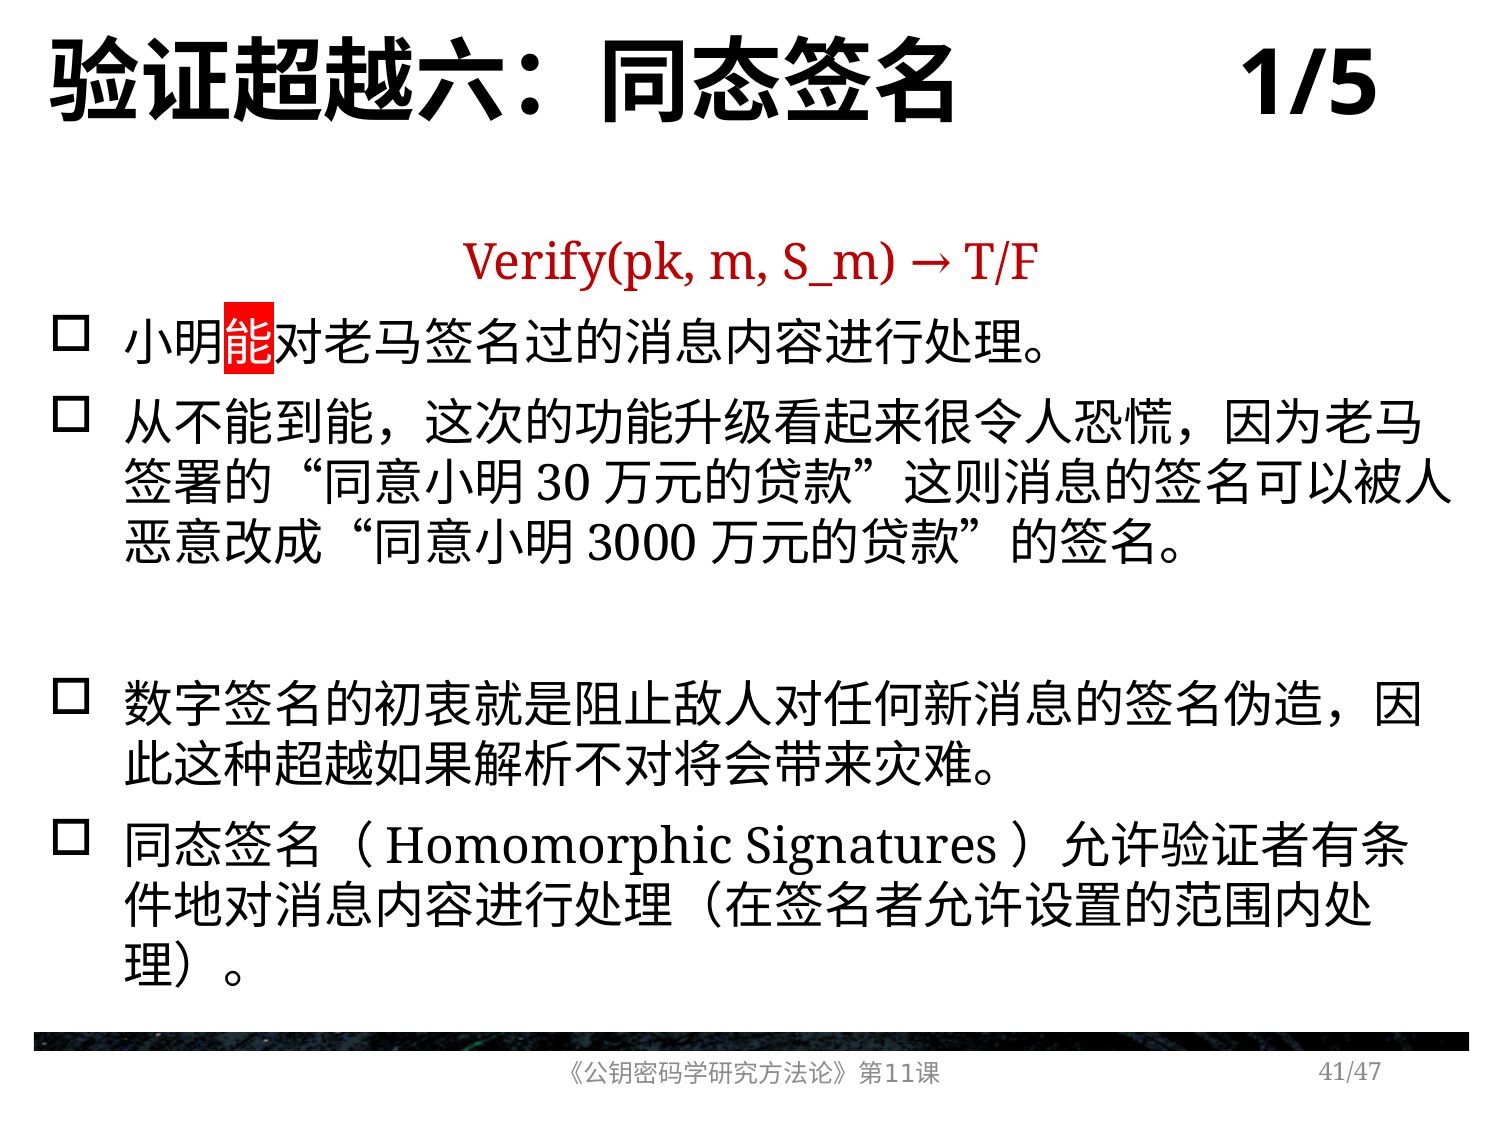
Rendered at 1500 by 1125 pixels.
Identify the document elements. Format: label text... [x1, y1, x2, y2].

title 验证超越六：同态签名 1/5 [33, 27, 1470, 166]
picture [33, 1032, 1470, 1051]
footer 《公钥密码学研究方法论》第11课 [496, 1042, 1004, 1103]
slide_number /47 [1059, 1042, 1397, 1103]
list Verify(pk, m, S_m) → T/F 小明能对老马签名过的消息内容进行处理。 从不能到能，这次的功能升级看起来很令人恐慌，因为老马签署的“同意小明30万元的贷款”这则消息的签名可以被人恶意改成“同意小明3000万元的贷款”的签名。 数字签名的初衷就是阻止敌人对任何新消息的签名伪造，因此这种超越如果解析不对将会带来灾难。 同态签名（Homomorphic Signatures）允许验证者有条件地对消息内容进行处理（在签名者允许设置的范围内处理）。 [33, 221, 1470, 1022]
